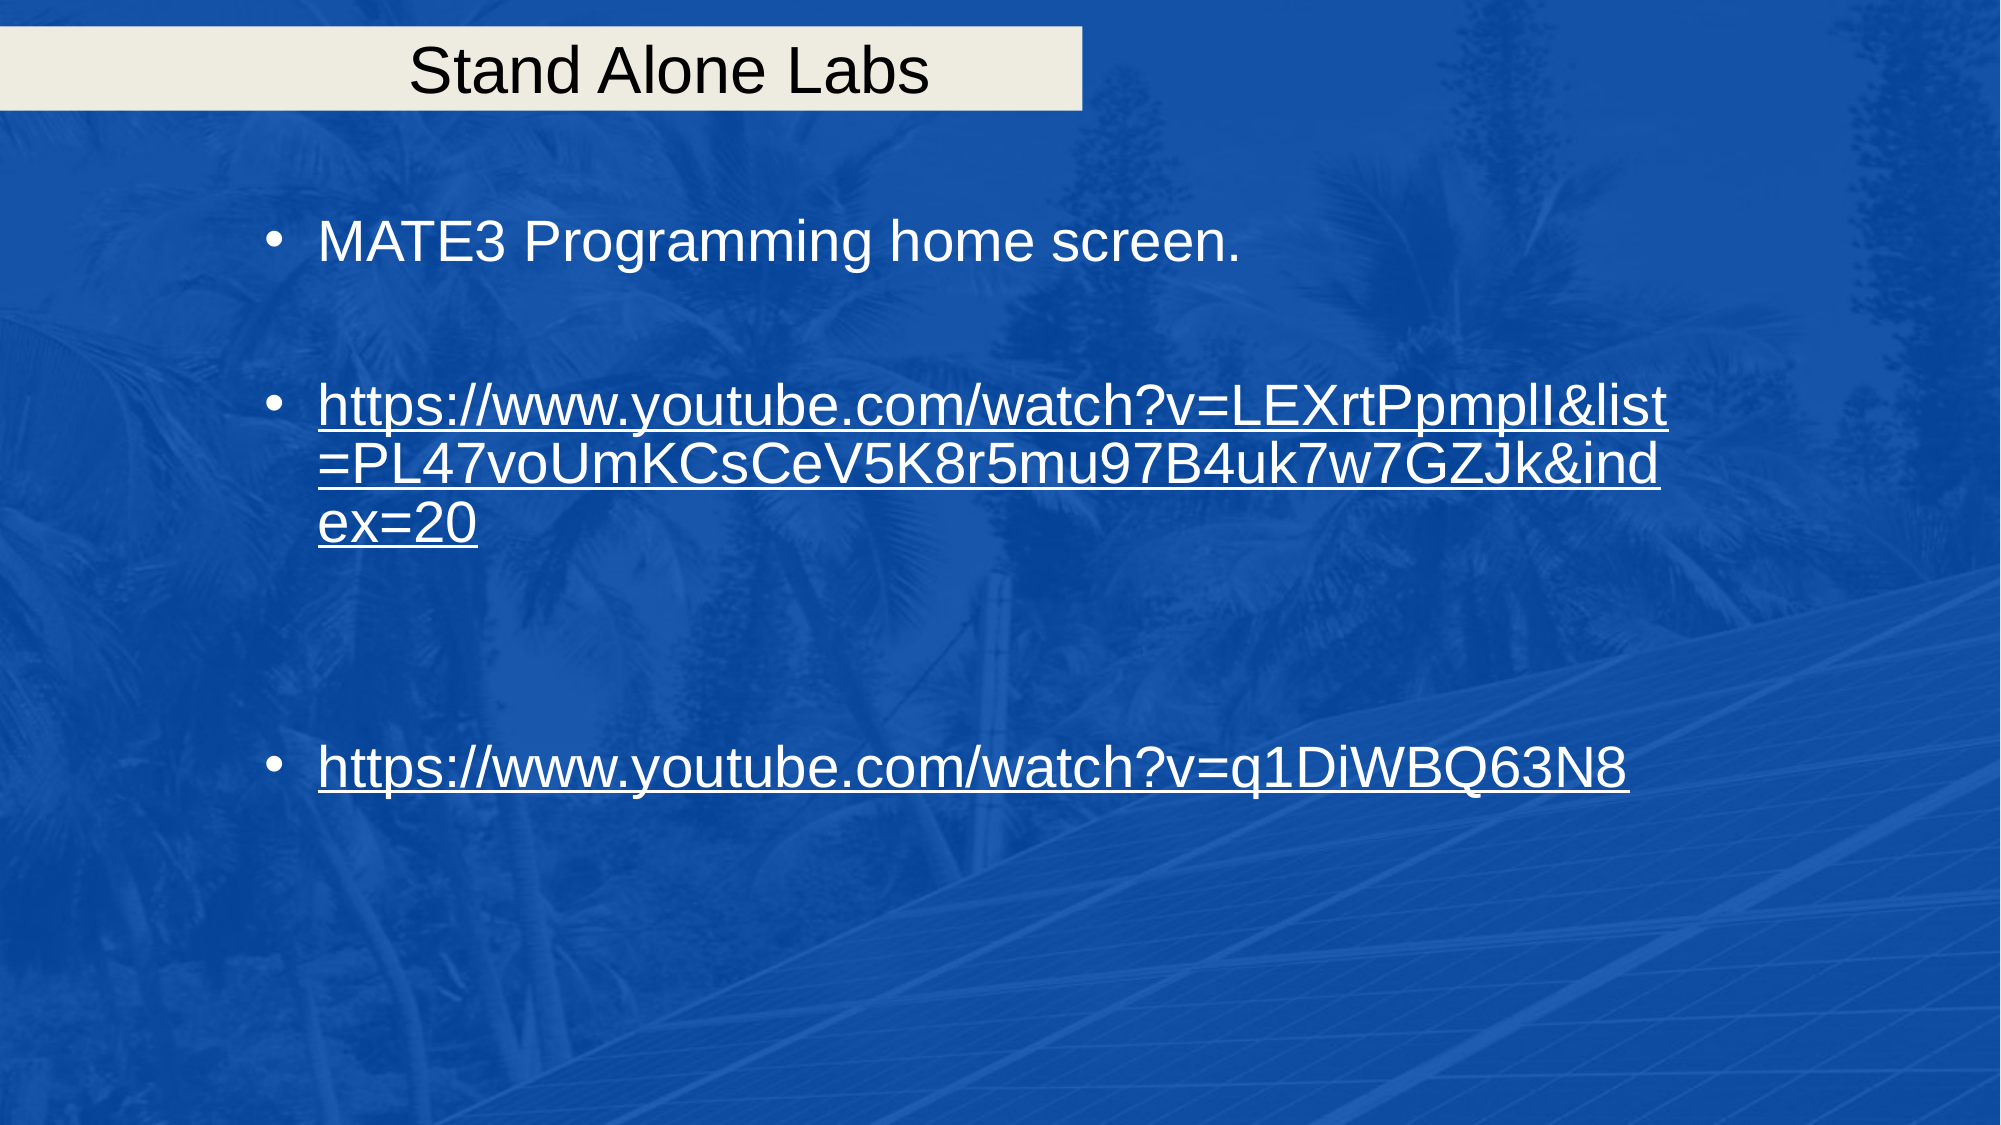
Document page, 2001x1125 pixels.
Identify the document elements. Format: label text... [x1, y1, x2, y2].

title Stand Alone Labs [274, 11, 1066, 123]
list MATE3 Programming home screen. https://www.youtube.com/watch?v=LEXrtPpmplI&list=PL47voUmKCsCeV5K8r5mu97B4uk7w7GZJk&index=20 https://www.youtube.com/watch?v=q1DiWBQ63N8 [249, 196, 1700, 1091]
picture [0, 0, 2001, 1125]
